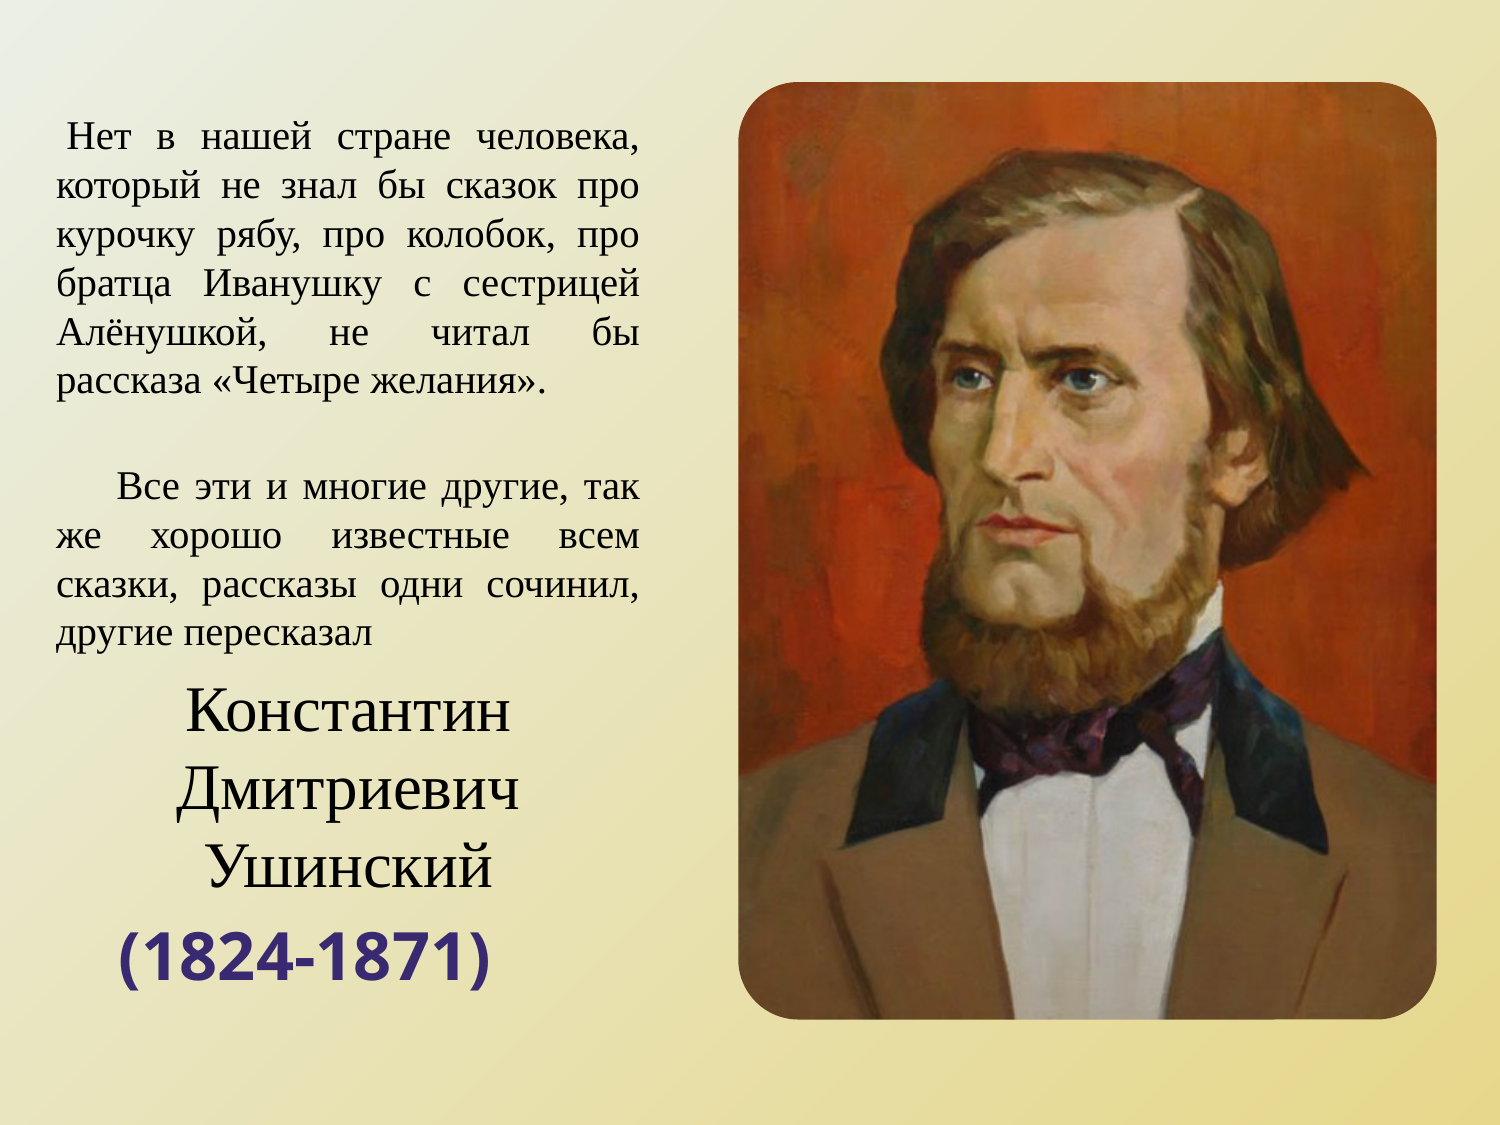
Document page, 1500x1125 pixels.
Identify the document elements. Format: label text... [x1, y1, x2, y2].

list Нет в нашей стране человека, который не знал бы сказок про курочку рябу, про колобок, про братца Иванушку с сестрицей Алёнушкой, не читал бы рассказа «Четыре желания». Все эти и многие другие, так же хорошо известные всем сказки, рассказы одни сочинил, другие пересказал Константин Дмитриевич Ушинский (1824-1871) [41, 101, 656, 1012]
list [738, 81, 1437, 1020]
